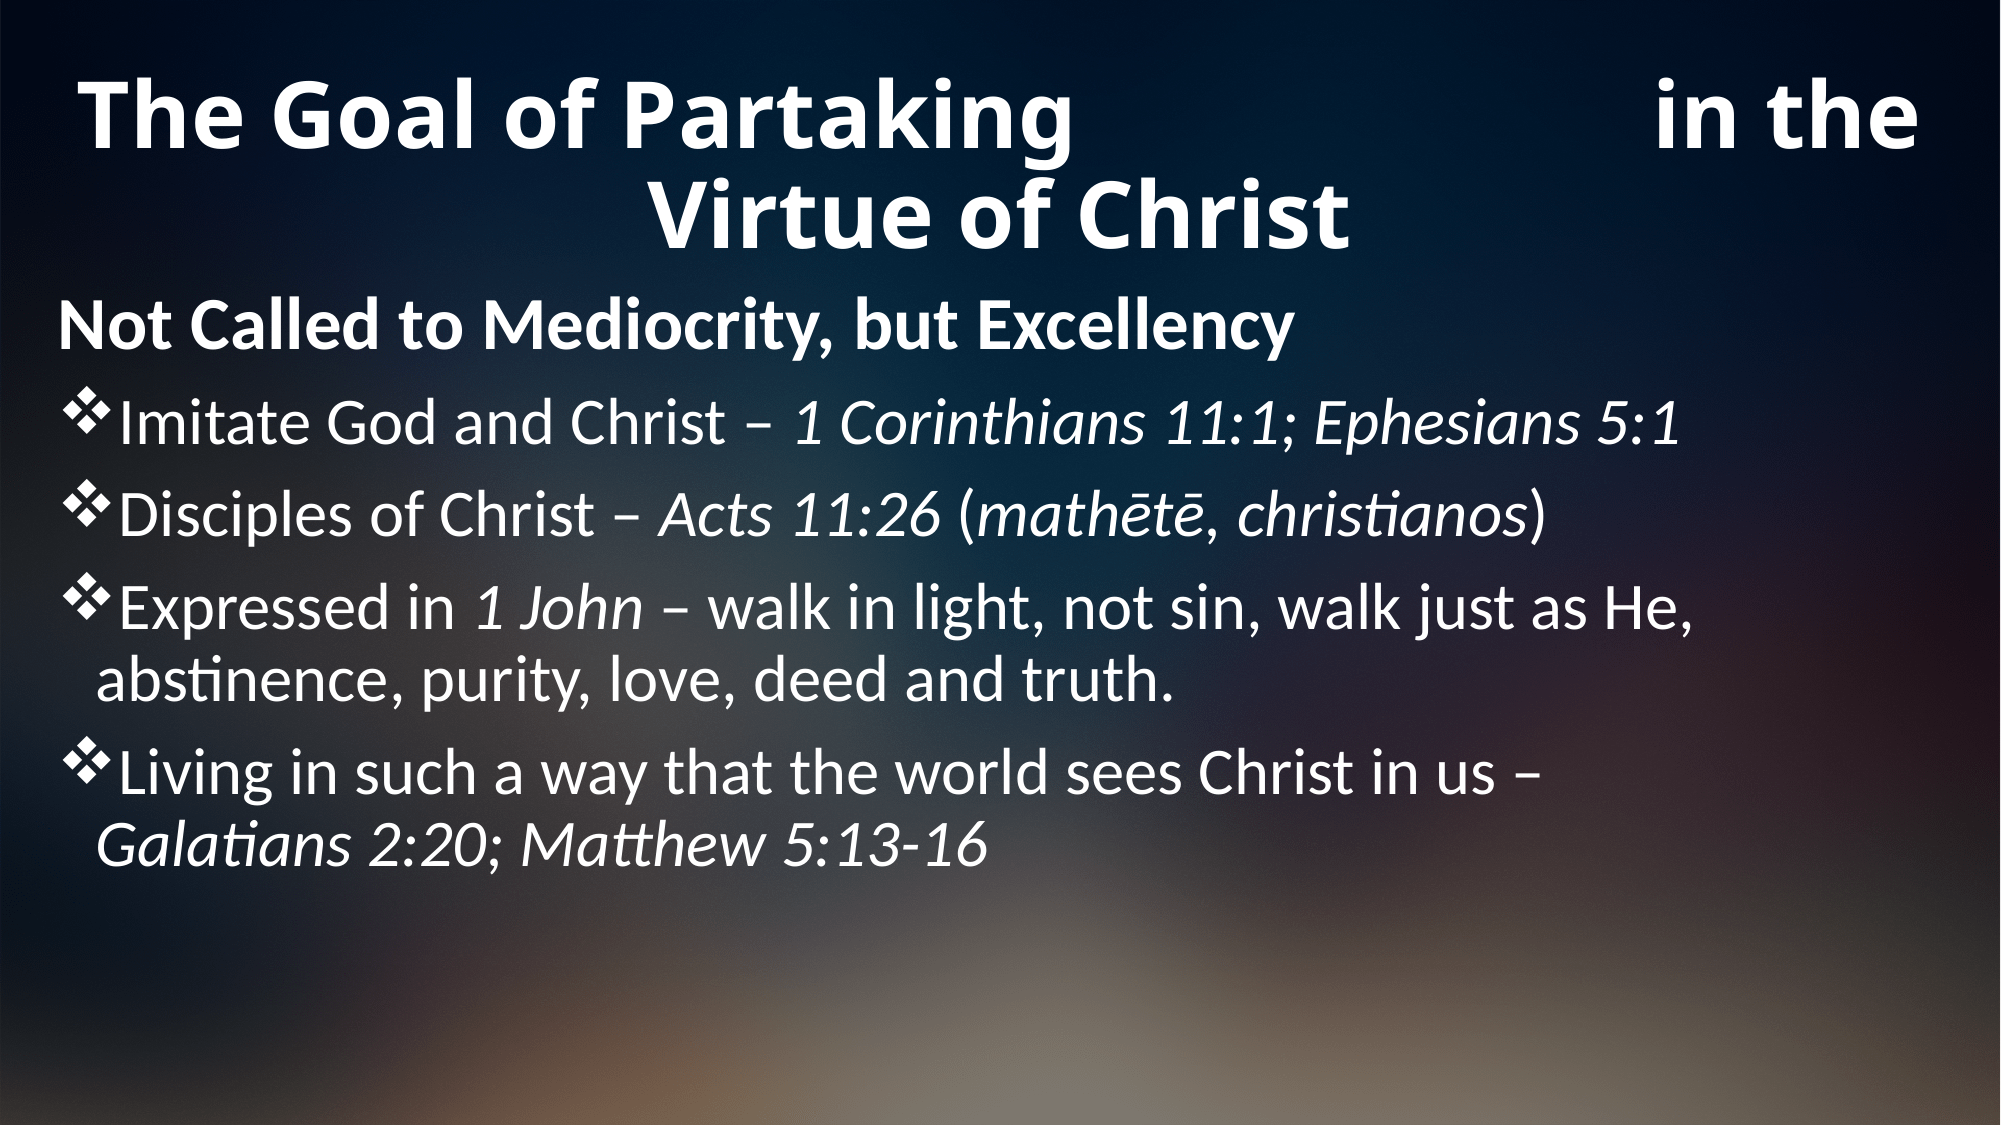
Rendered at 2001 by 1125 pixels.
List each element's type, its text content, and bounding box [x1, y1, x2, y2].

title The Goal of Partaking in the Virtue of Christ [42, 59, 1957, 277]
list Not Called to Mediocrity, but Excellency Imitate God and Christ – 1 Corinthians 11:1; Ephesians 5:1 Disciples of Christ – Acts 11:26 (mathētē, christianos) Expressed in 1 John – walk in light, not sin, walk just as He, abstinence, purity, love, deed and truth. Living in such a way that the world sees Christ in us – Galatians 2:20; Matthew 5:13-16 [42, 277, 1957, 1066]
text_box [0, 0, 2000, 1125]
